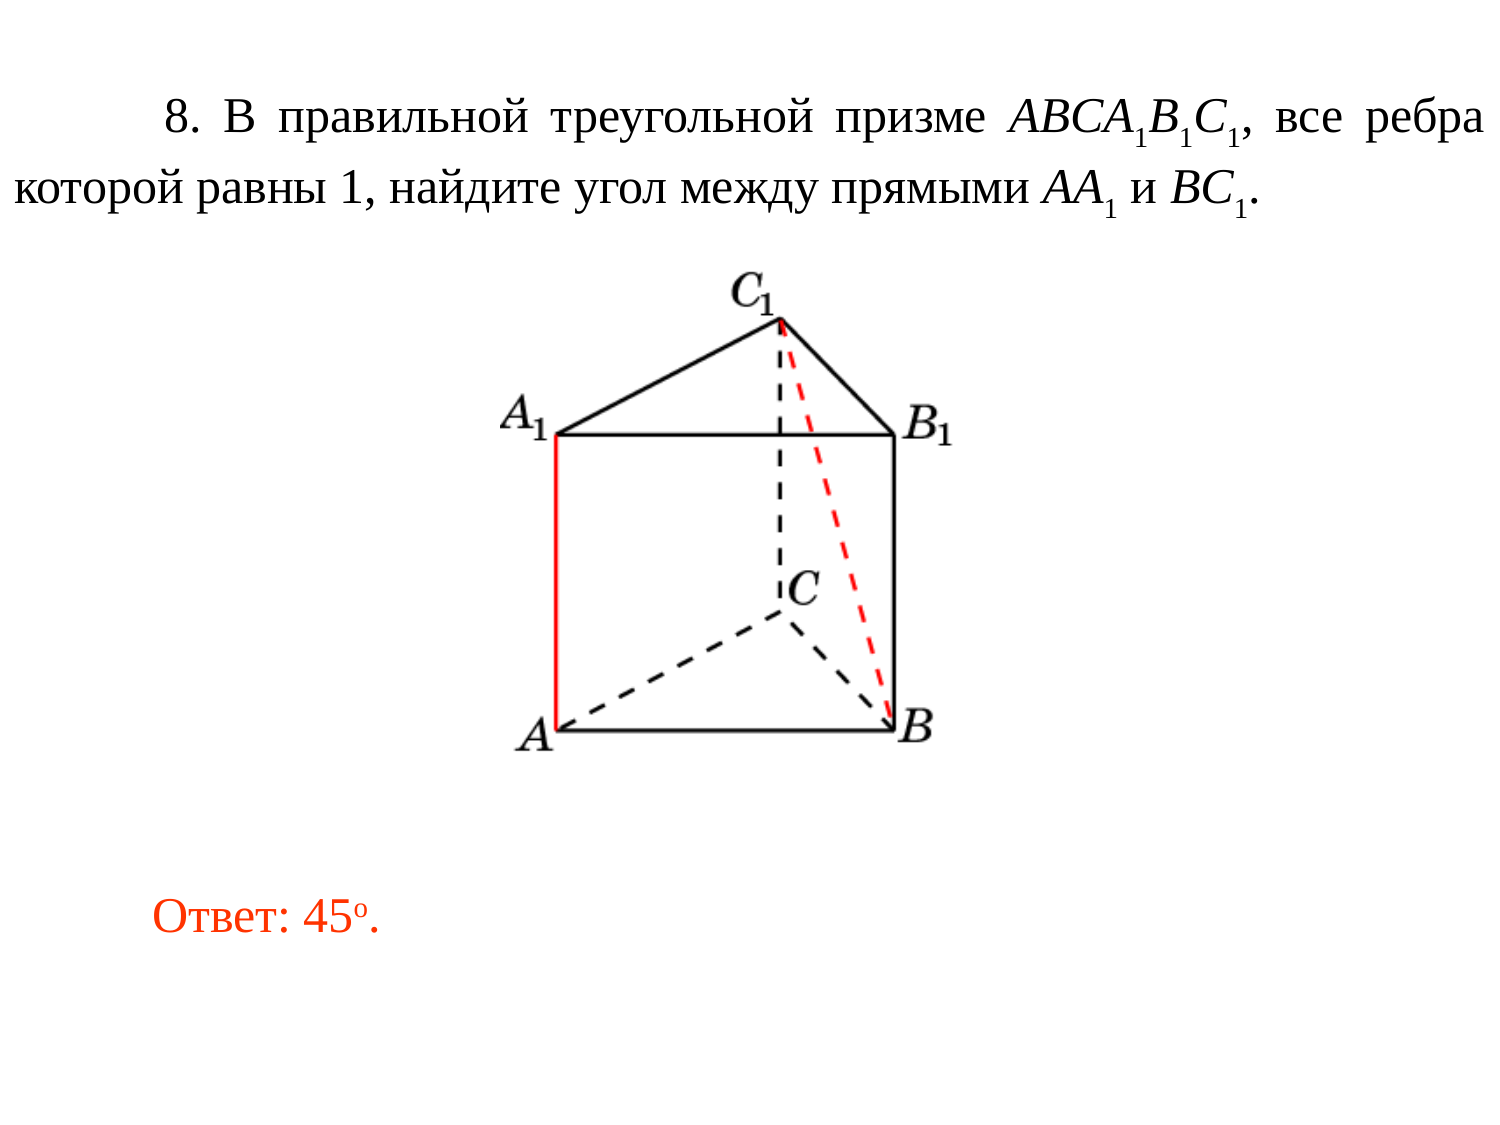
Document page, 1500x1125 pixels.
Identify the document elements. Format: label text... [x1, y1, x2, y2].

text_box Ответ: 45o. [137, 874, 638, 950]
picture [499, 262, 956, 765]
text_box 8. В правильной треугольной призме ABCA1B1C1, все ребра которой равны 1, найдите угол между прямыми AA1 и BC1. [0, 74, 1500, 232]
